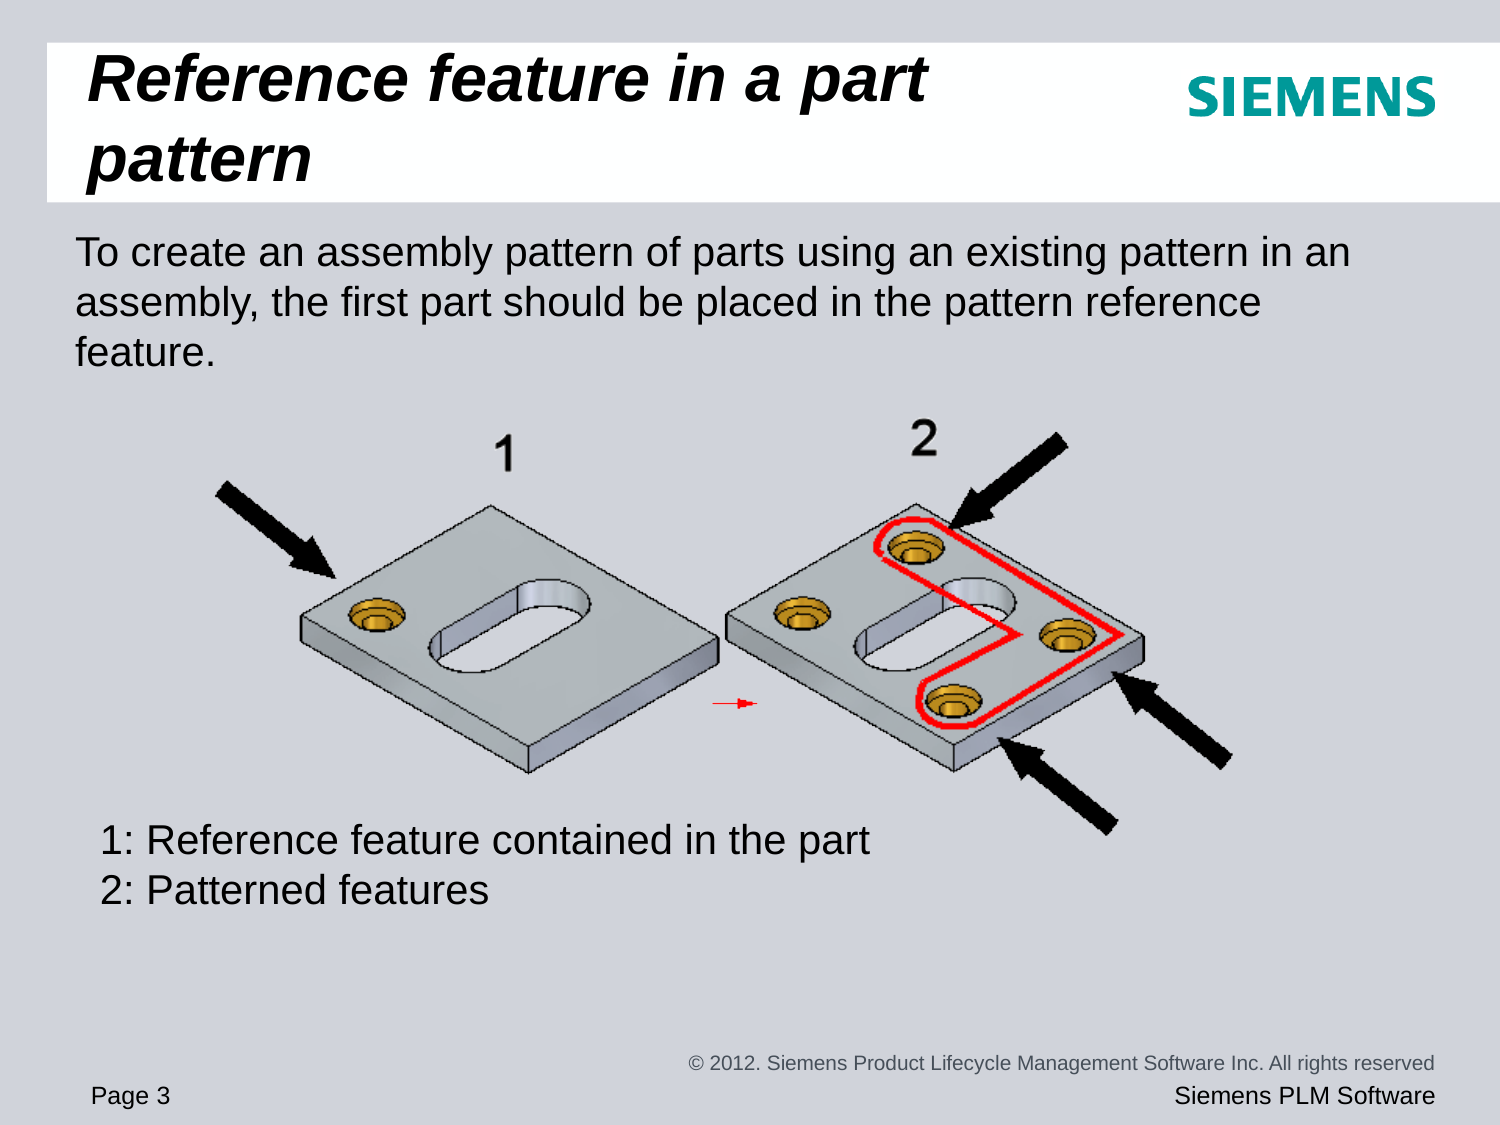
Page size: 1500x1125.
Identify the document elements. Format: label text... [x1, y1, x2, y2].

picture [1181, 69, 1444, 123]
text_box 1: Reference feature contained in the part 2: Patterned features [99, 812, 1400, 988]
list To create an assembly pattern of parts using an existing pattern in an assembly, the first part should be placed in the pattern reference feature. [74, 224, 1376, 401]
title Reference feature in a part pattern [87, 62, 1108, 196]
picture [212, 374, 1252, 877]
